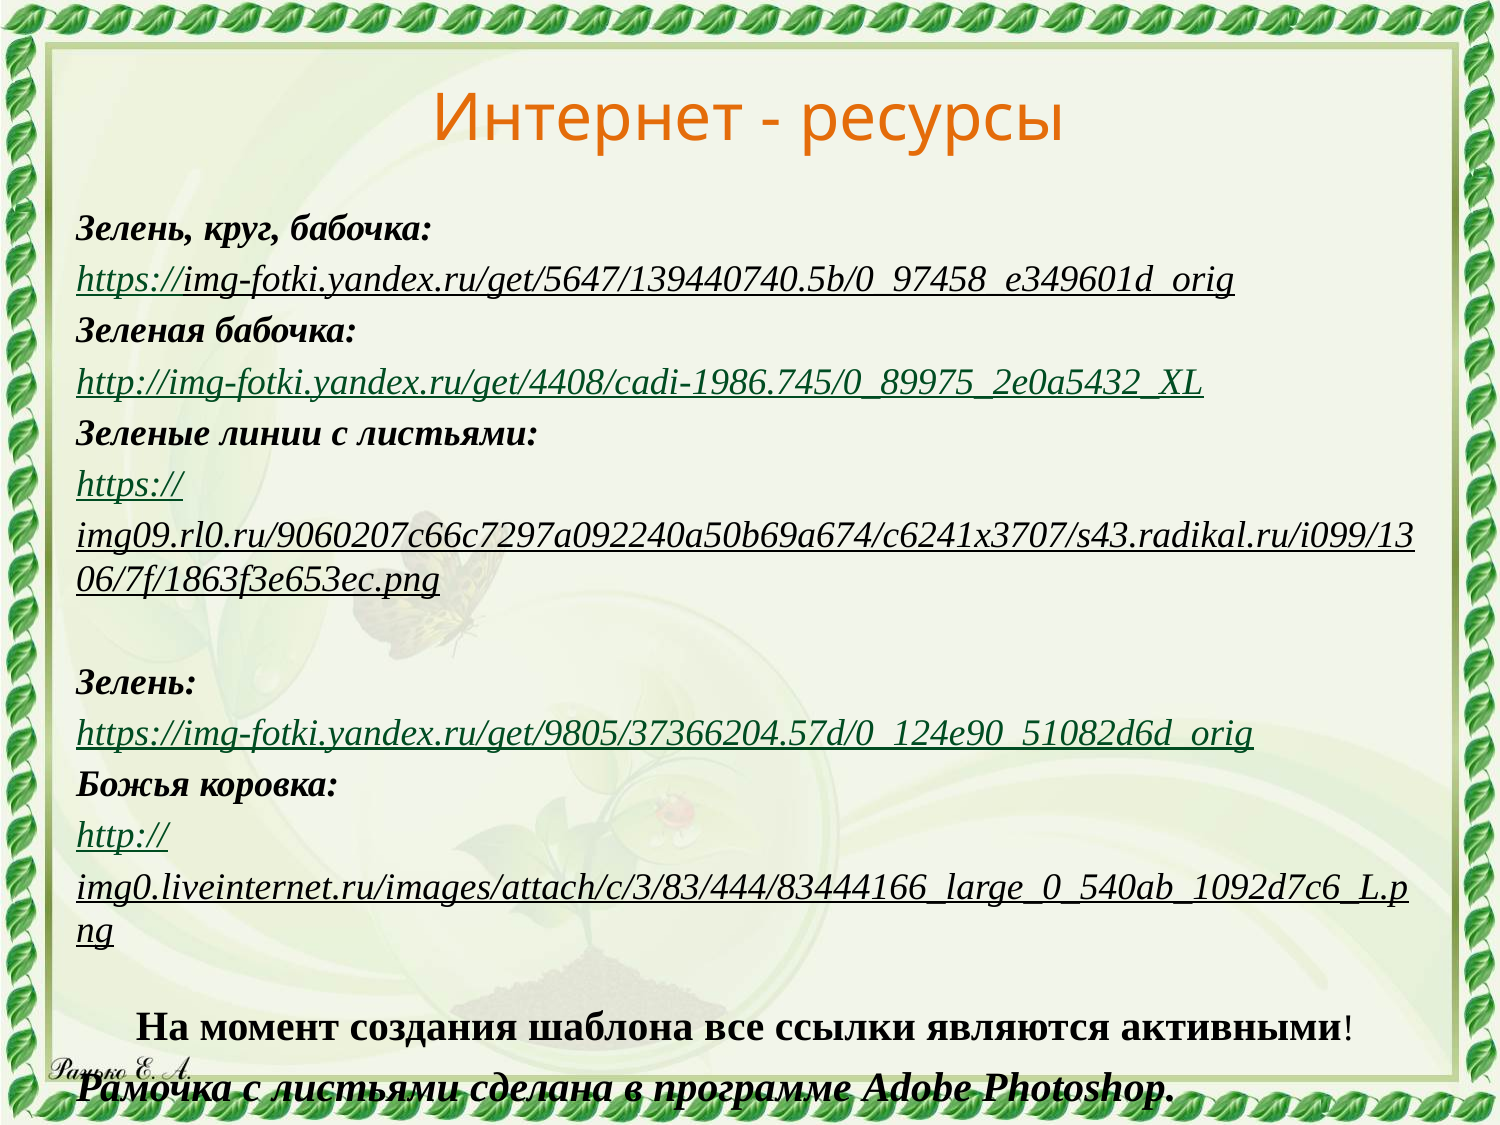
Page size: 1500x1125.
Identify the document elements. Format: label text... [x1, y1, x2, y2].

text_box Зелень, круг, бабочка: https://img-fotki.yandex.ru/get/5647/139440740.5b/0_97458_e349601d_orig Зеленая бабочка: http://img-fotki.yandex.ru/get/4408/cadi-1986.745/0_89975_2e0a5432_XL Зеленые линии с листьями: https://img09.rl0.ru/9060207c66c7297a092240a50b69a674/c6241x3707/s43.radikal.ru/i099/1306/7f/1863f3e653ec.png Зелень: https://img-fotki.yandex.ru/get/9805/37366204.57d/0_124e90_51082d6d_orig Божья коровка: http://img0.liveinternet.ru/images/attach/c/3/83/444/83444166_large_0_540ab_1092d7c6_L.png Рамочка с листьями сделана в программе Adobe Photoshop. [61, 189, 1436, 1030]
text_box На момент создания шаблона все ссылки являются активными! [63, 991, 1437, 1057]
title Интернет - ресурсы [64, 66, 1434, 161]
picture [0, 0, 1500, 1125]
